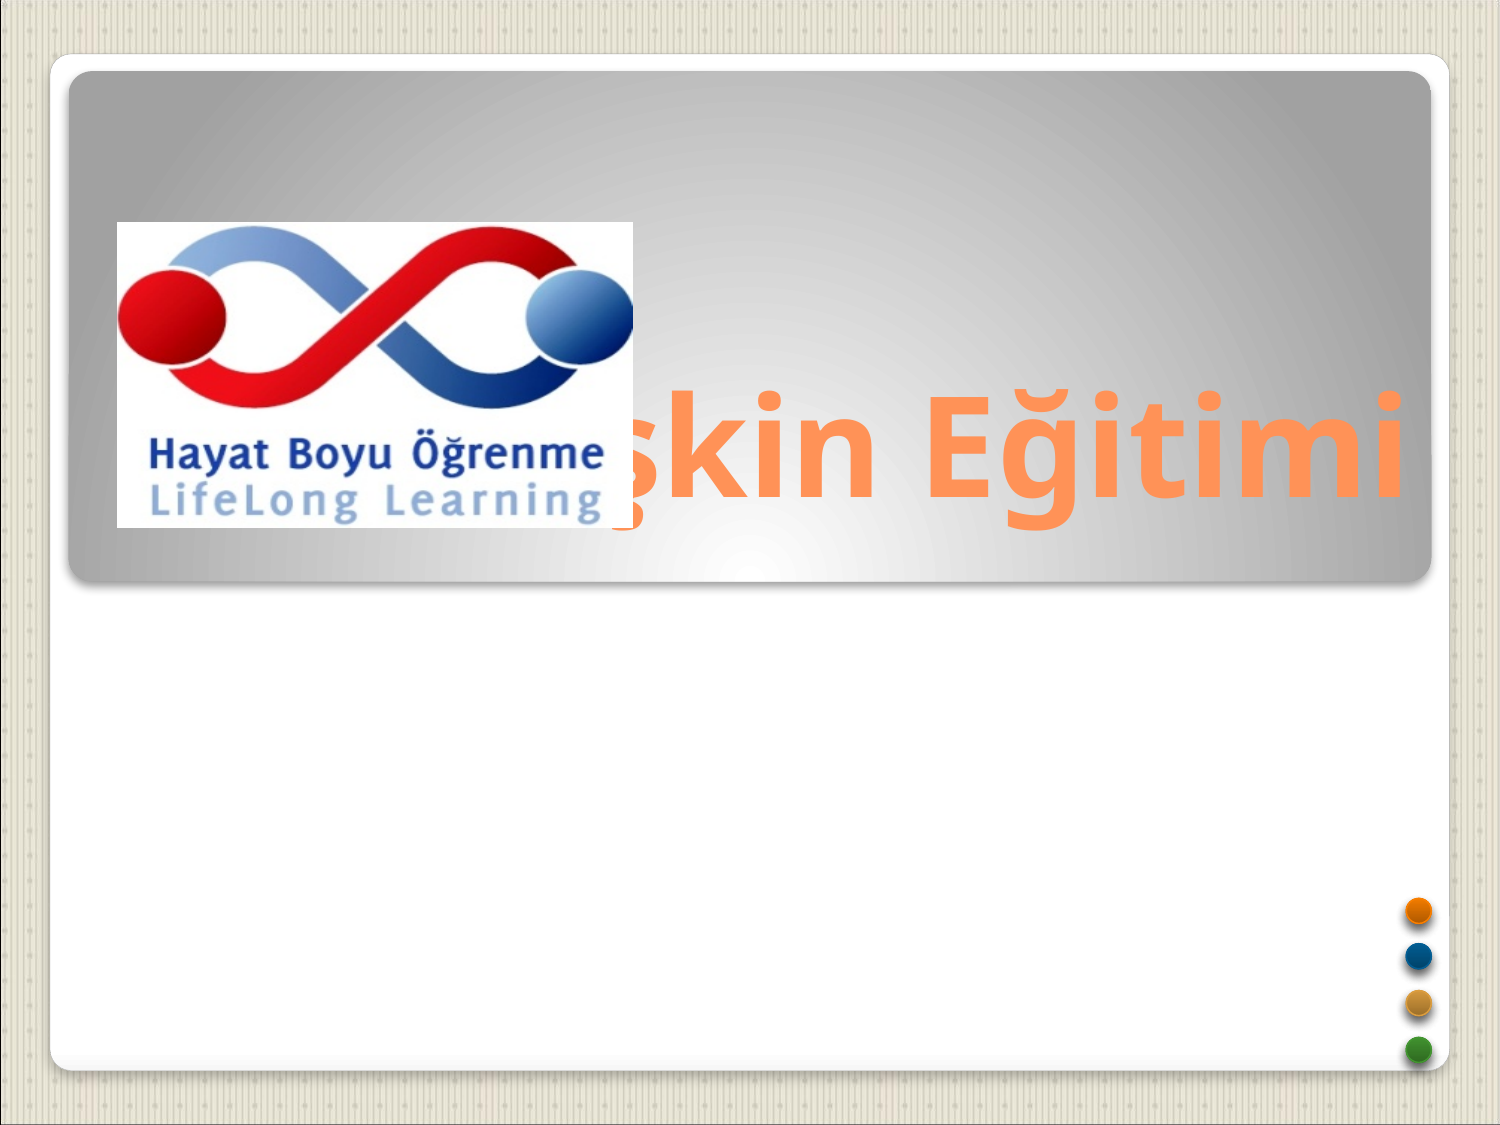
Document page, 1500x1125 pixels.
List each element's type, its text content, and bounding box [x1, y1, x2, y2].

text_box [1405, 989, 1433, 1017]
text_box [1405, 1036, 1433, 1064]
text_box [1405, 897, 1433, 925]
text_box [1405, 942, 1433, 970]
picture [0, 0, 1500, 1125]
title Yetişkin Eğitimi [310, 184, 1419, 740]
